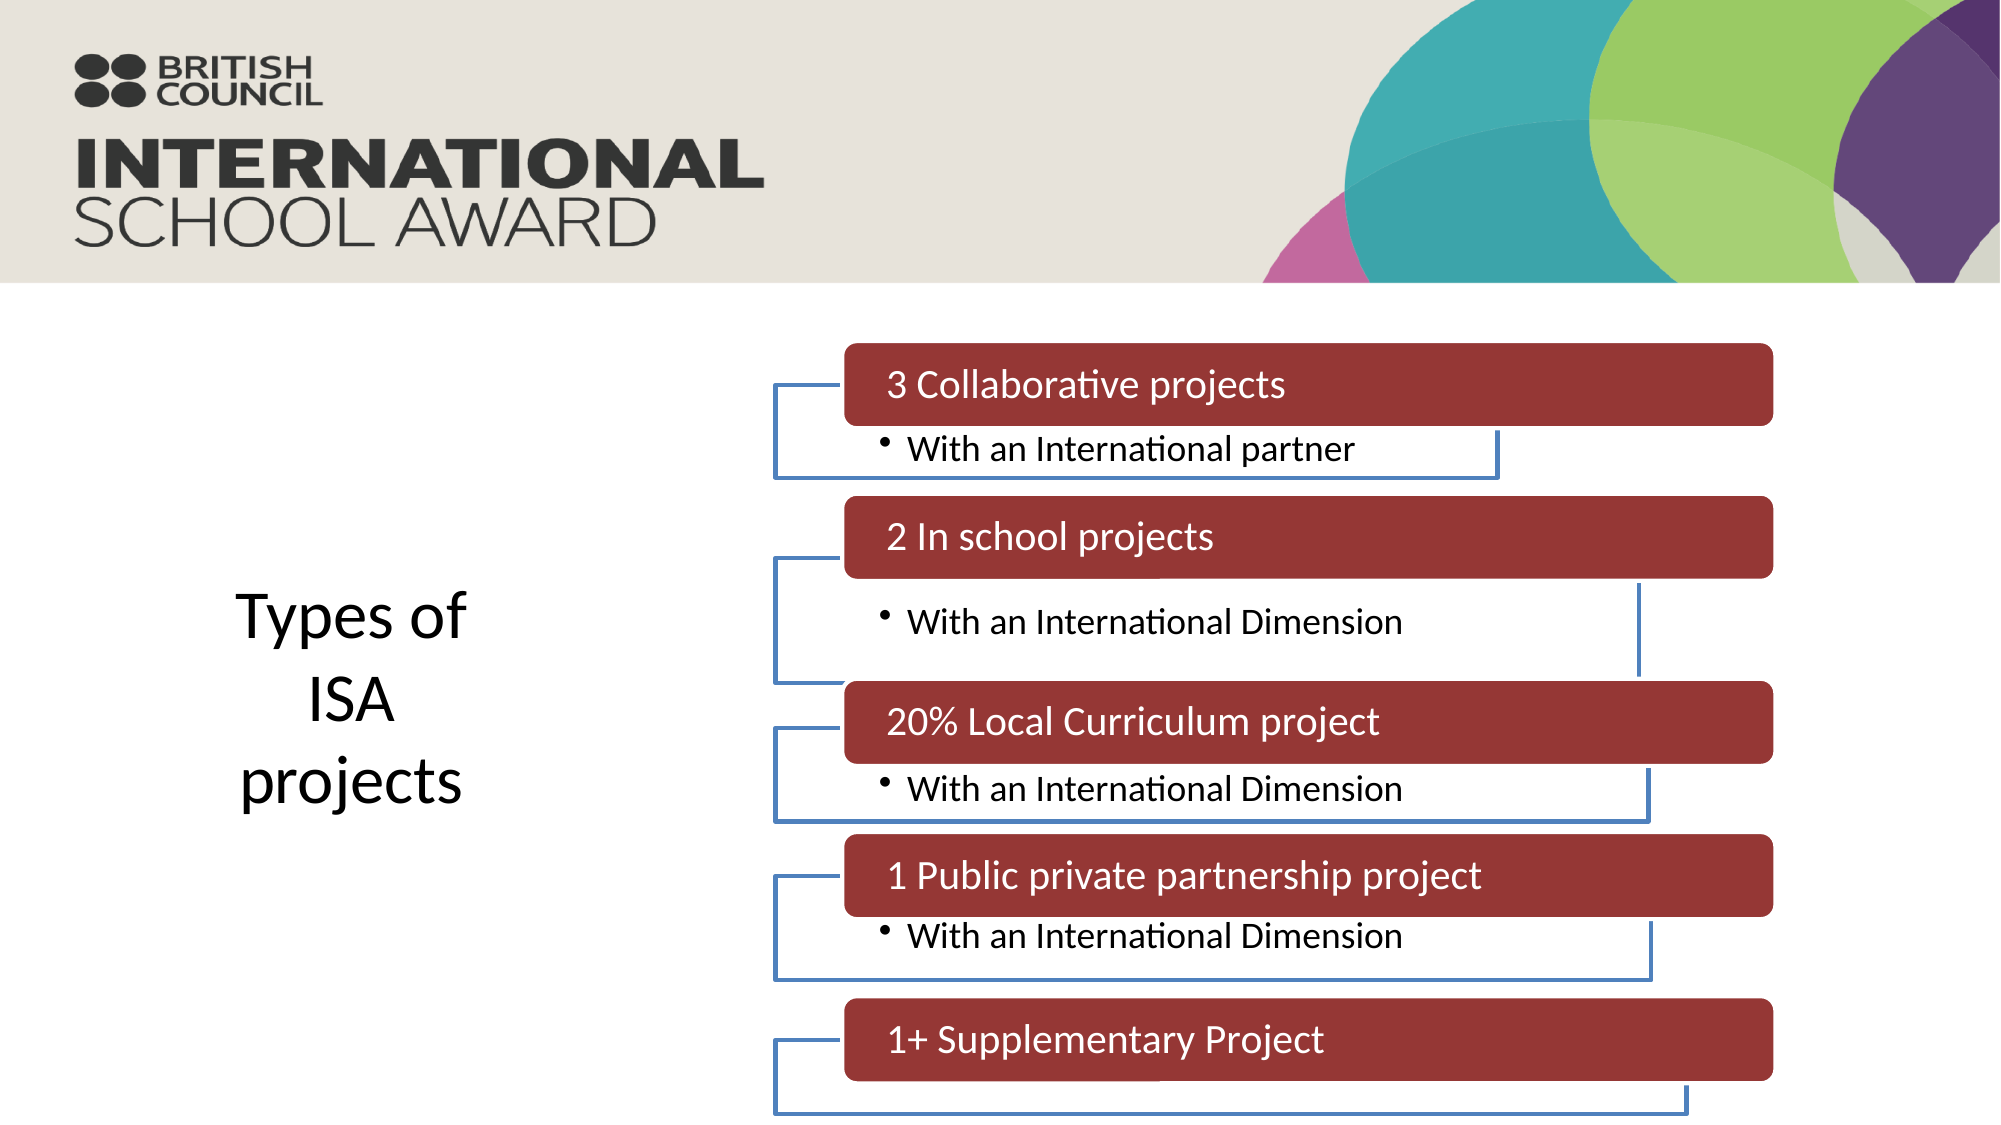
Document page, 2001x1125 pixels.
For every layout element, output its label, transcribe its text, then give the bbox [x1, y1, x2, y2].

title Types of ISA projects [184, 562, 519, 835]
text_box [775, 334, 2000, 1122]
picture [0, 0, 2000, 1125]
